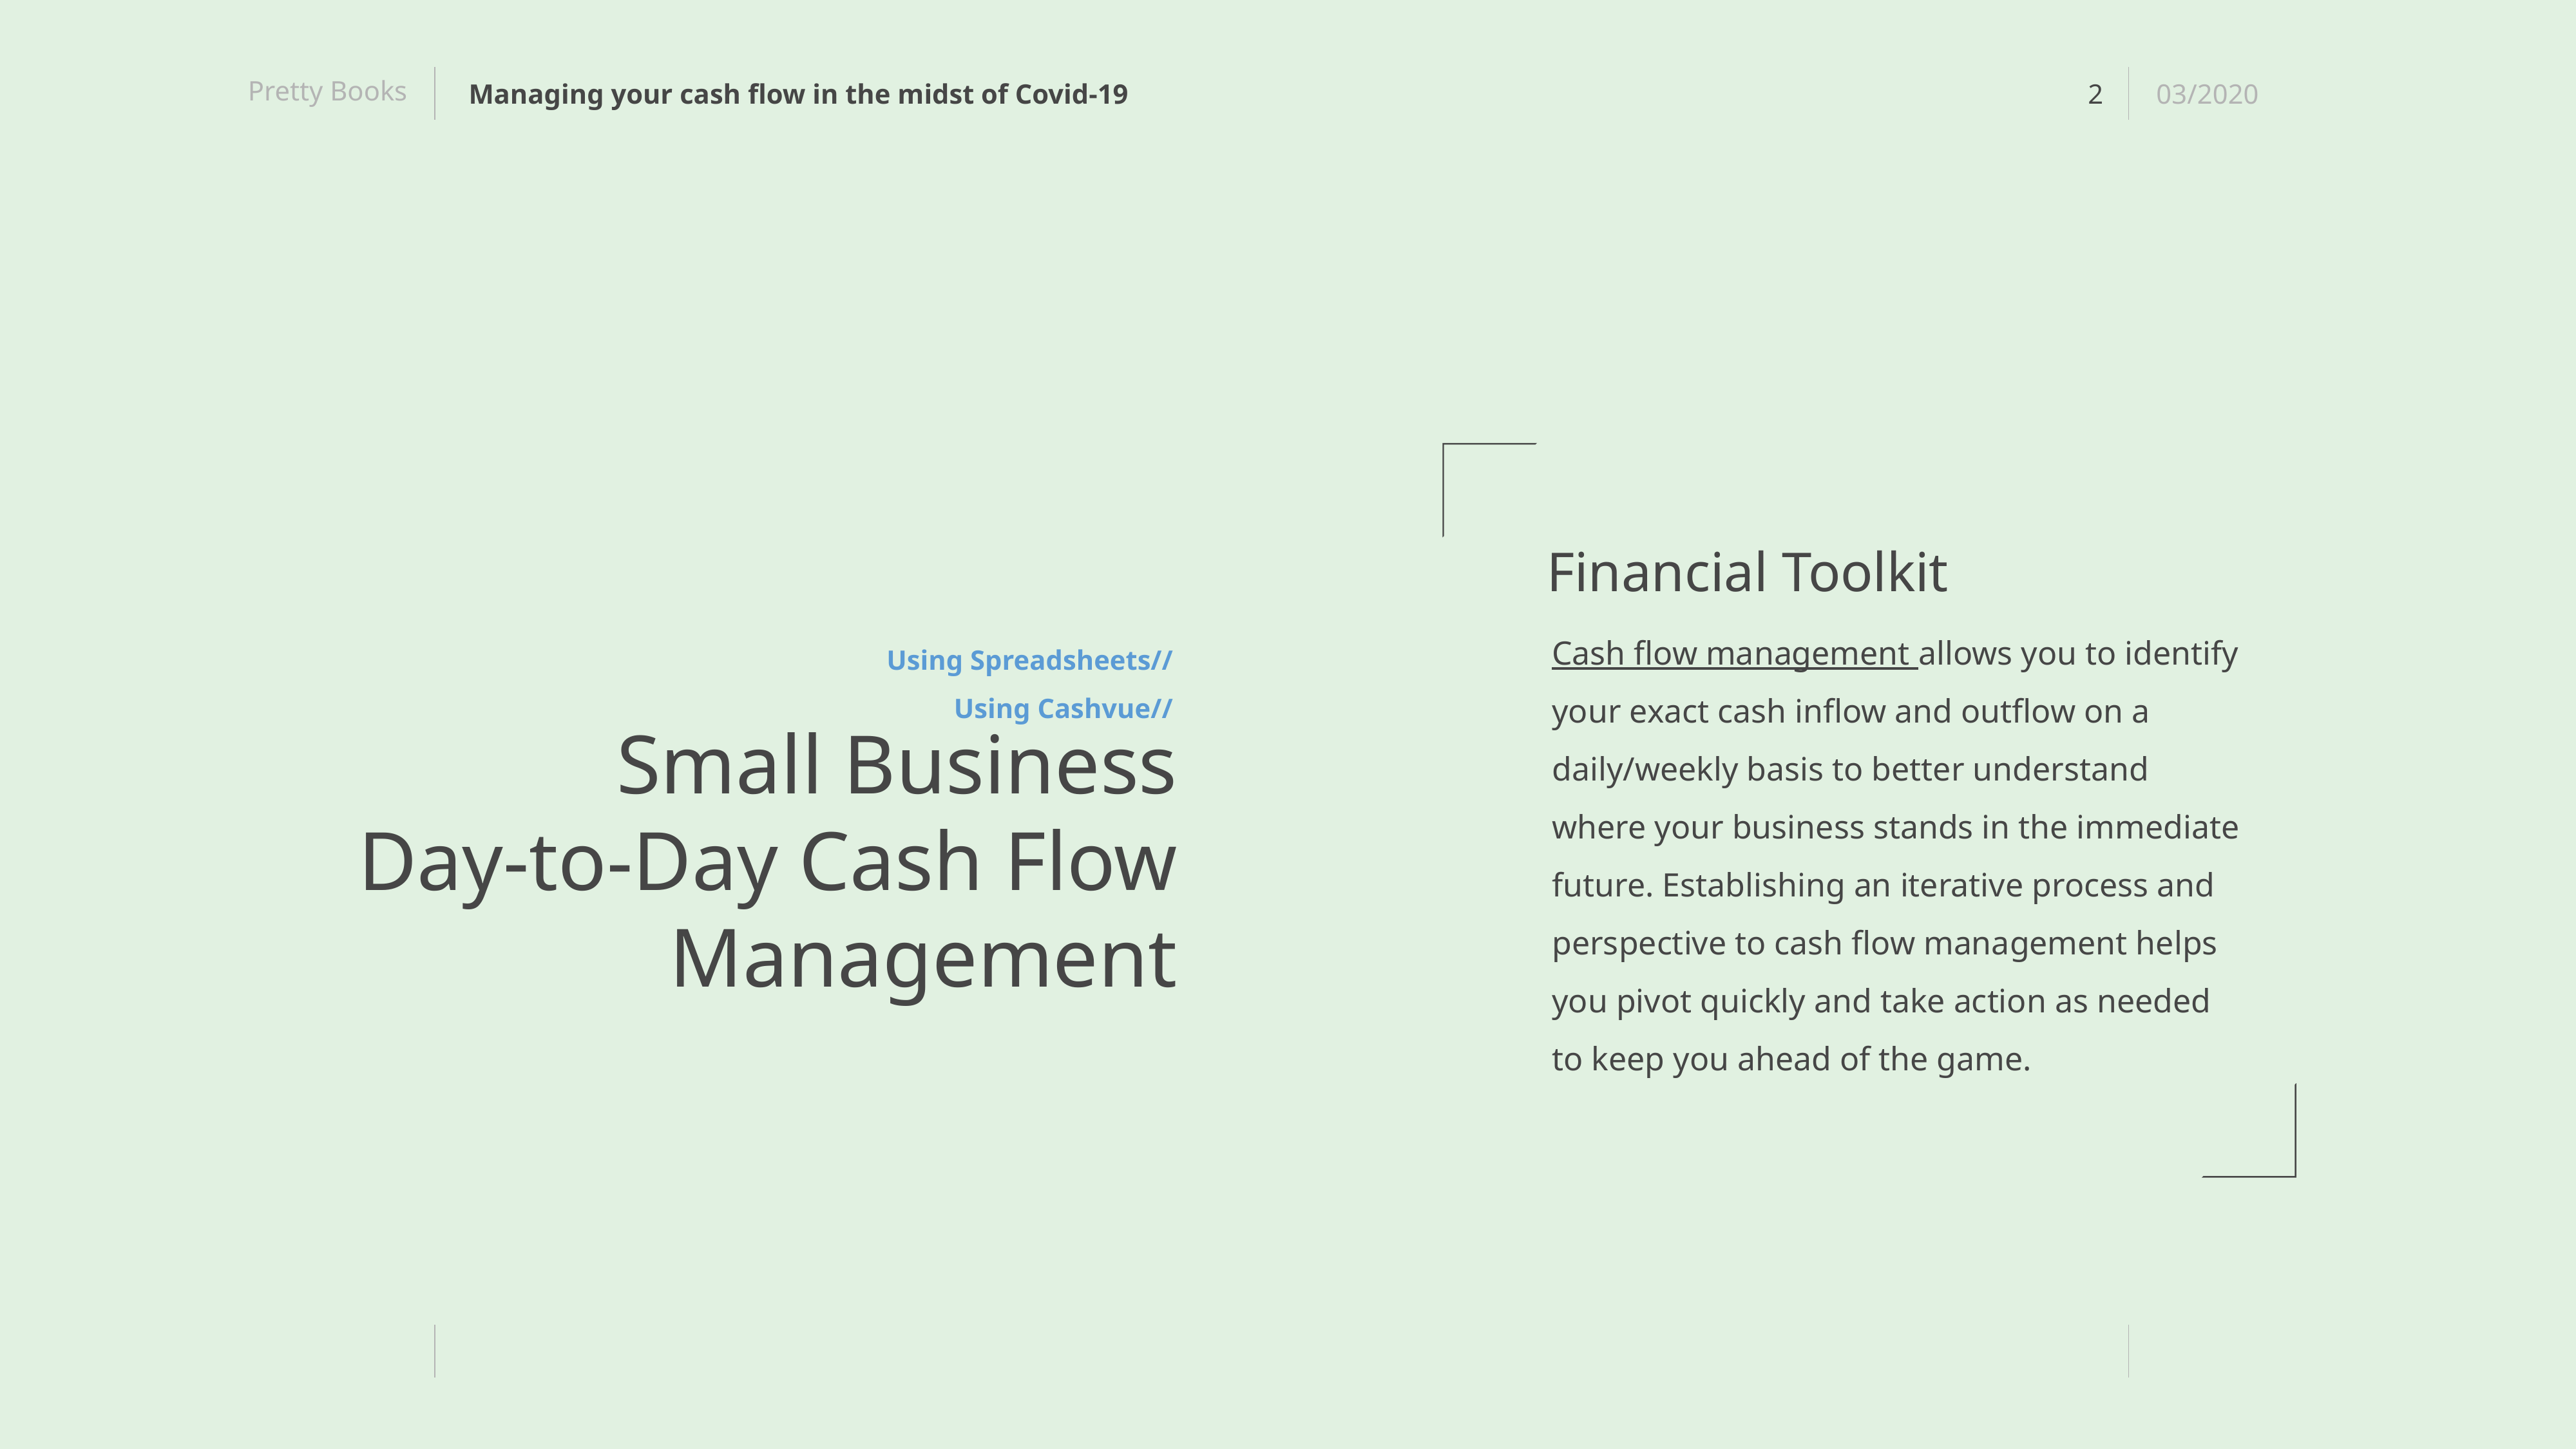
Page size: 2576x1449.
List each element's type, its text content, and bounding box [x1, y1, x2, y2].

text_box Using Spreadsheets// Using Cashvue// [518, 622, 1183, 762]
text_box Cash flow management allows you to identify your exact cash inflow and outflow on a daily/weekly basis to better understand where your business stands in the immediate future. Establishing an iterative process and perspective to cash flow management helps you pivot quickly and take action as needed to keep you ahead of the game. [1542, 609, 2252, 1083]
text_box Small Business Day-to-Day Cash Flow Management [237, 708, 1188, 1008]
text_box Financial Toolkit [1537, 533, 2202, 607]
text_box [2202, 1083, 2296, 1178]
text_box Managing your cash flow in the midst of Covid-19 [459, 71, 1288, 114]
text_box [1442, 442, 1538, 538]
